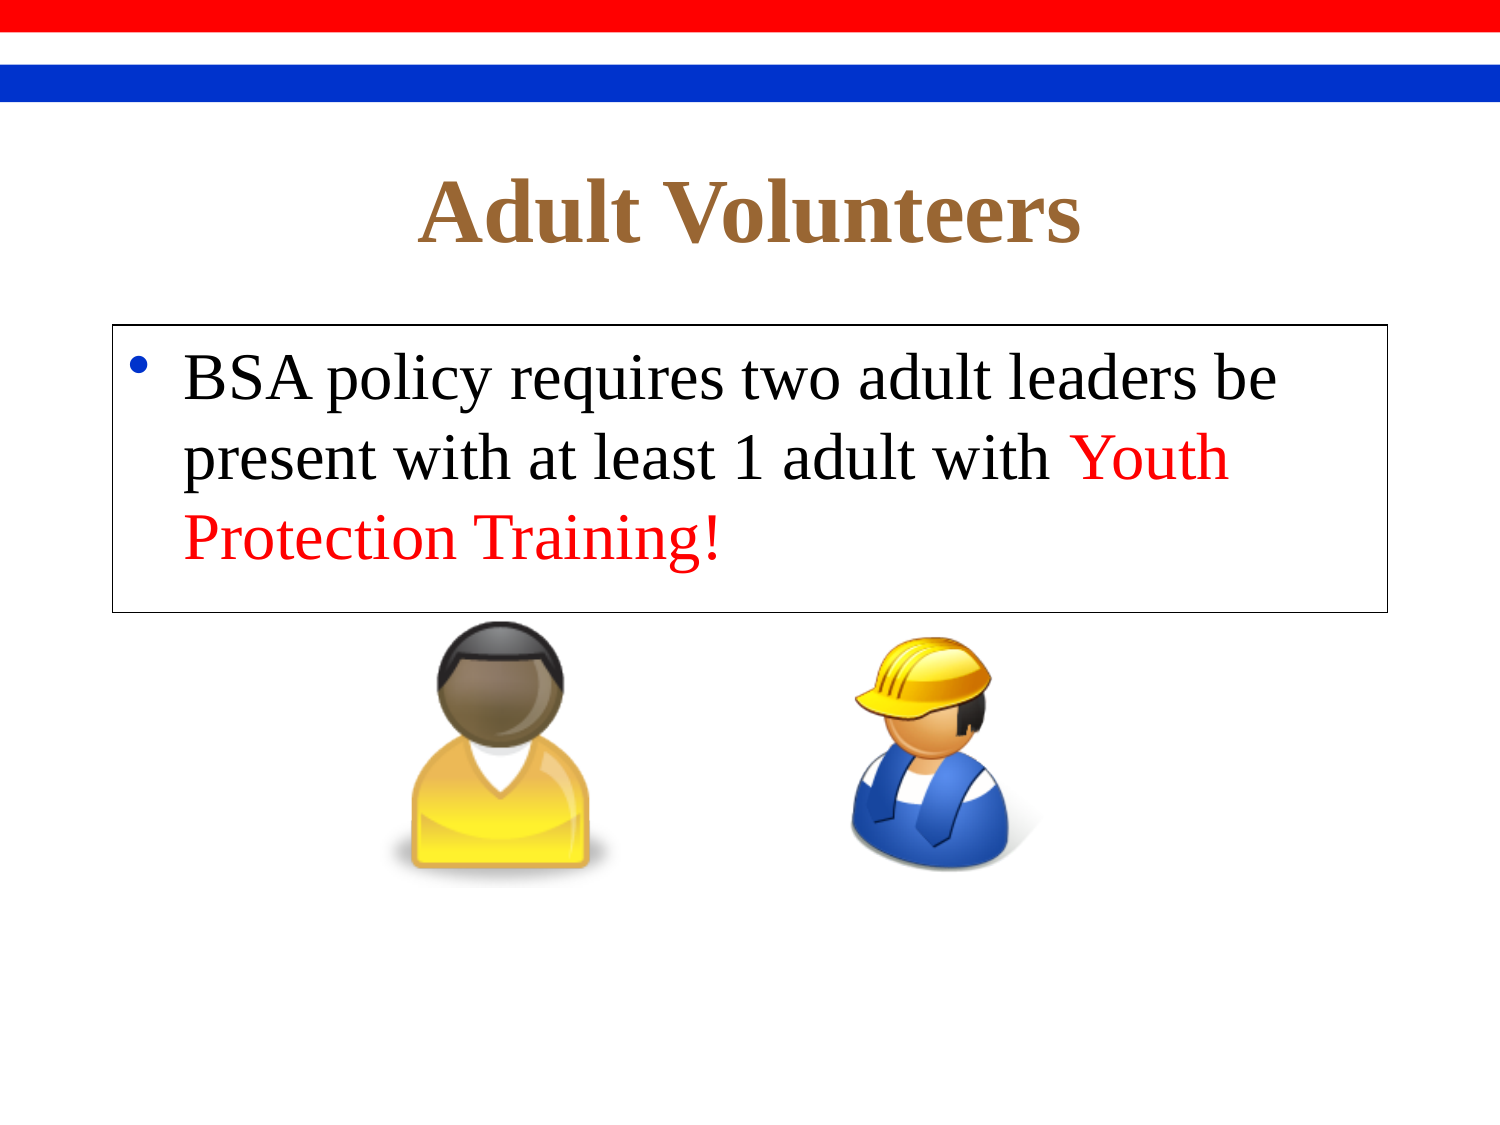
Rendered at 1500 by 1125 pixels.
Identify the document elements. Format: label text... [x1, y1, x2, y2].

title Adult Volunteers [112, 111, 1388, 300]
picture [799, 625, 1076, 901]
picture [362, 612, 638, 888]
list BSA policy requires two adult leaders be present with at least 1 adult with Youth Protection Training! [112, 324, 1388, 613]
